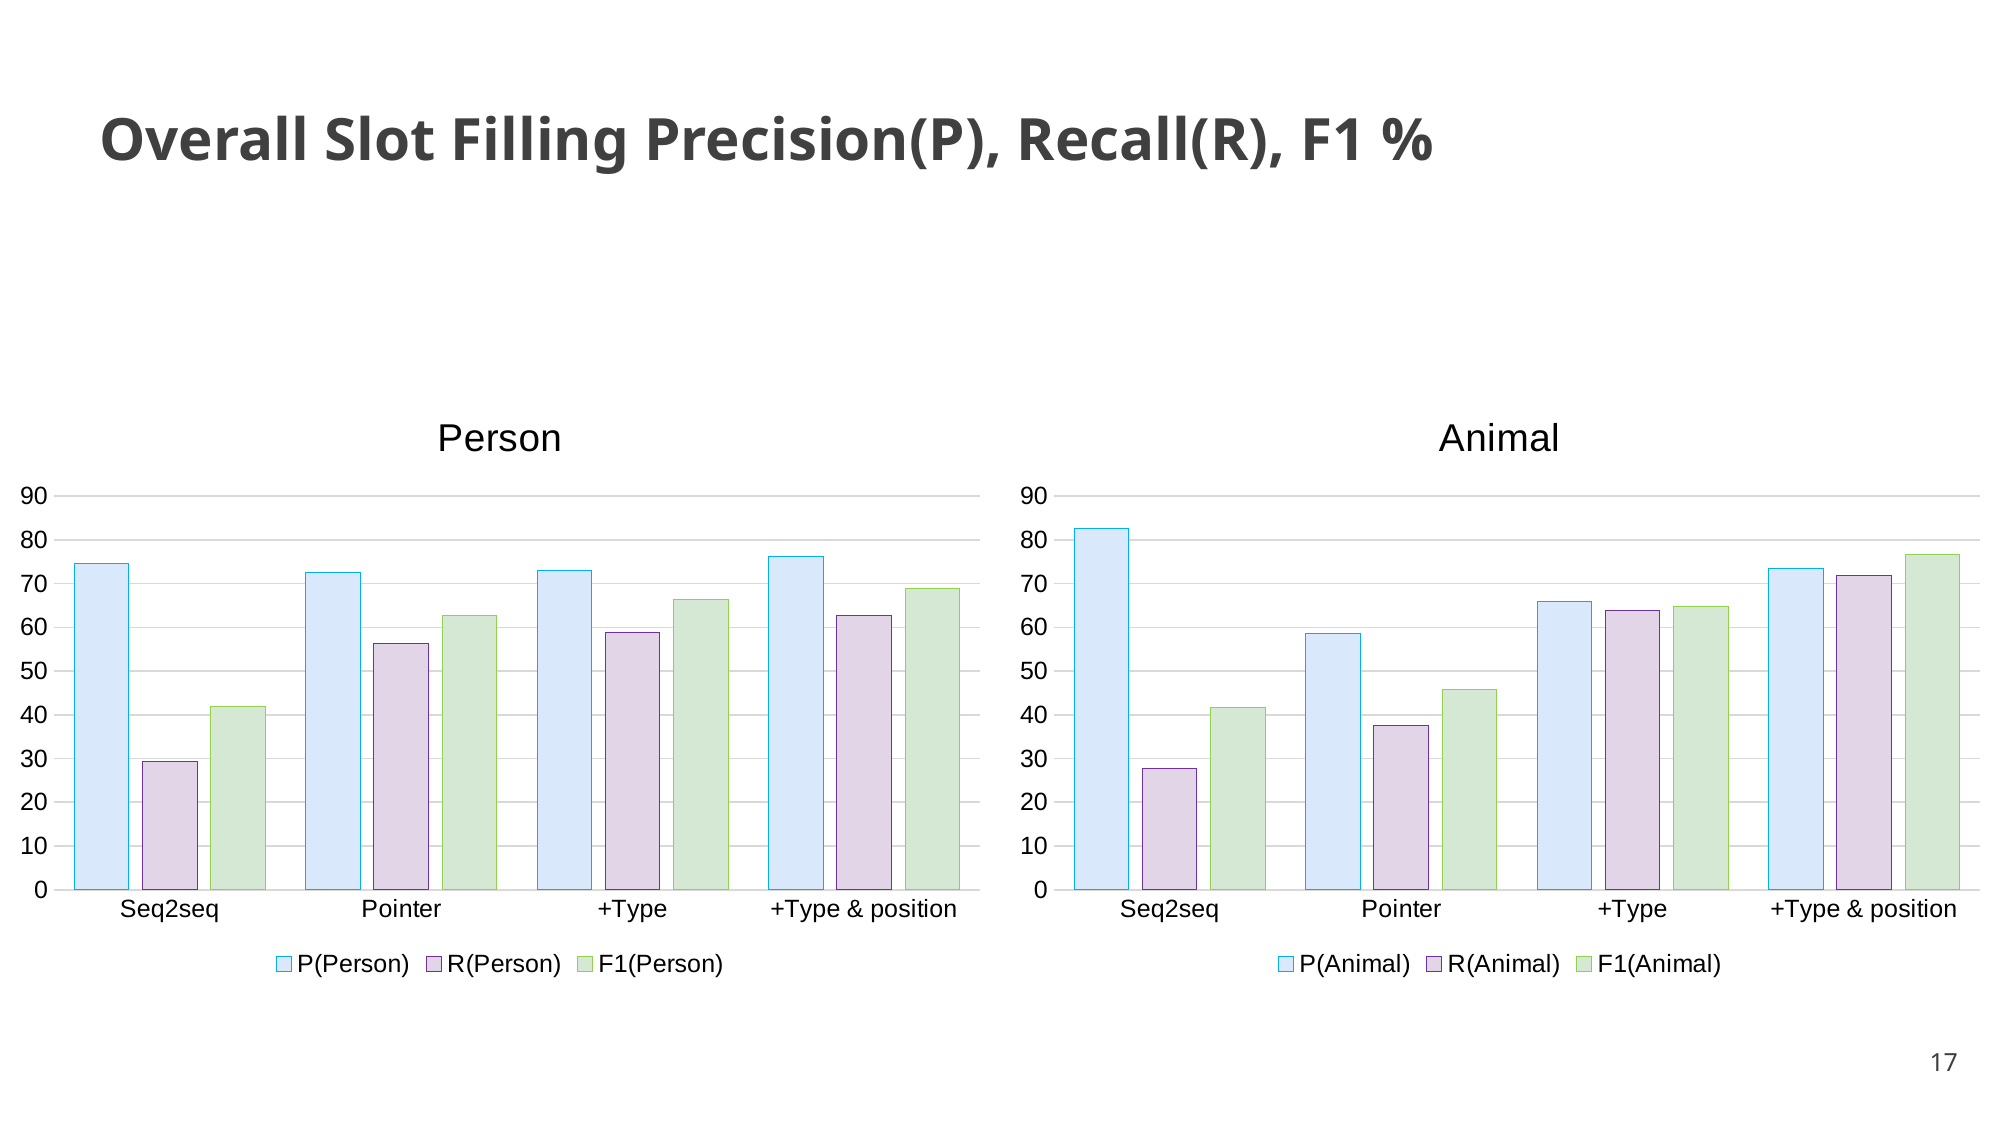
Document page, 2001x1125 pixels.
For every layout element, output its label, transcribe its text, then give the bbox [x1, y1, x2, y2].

title Overall Slot Filling Precision(P), Recall(R), F1 % [84, 87, 2000, 182]
slide_number 17 [1853, 1019, 1974, 1106]
chart [0, 383, 2000, 984]
